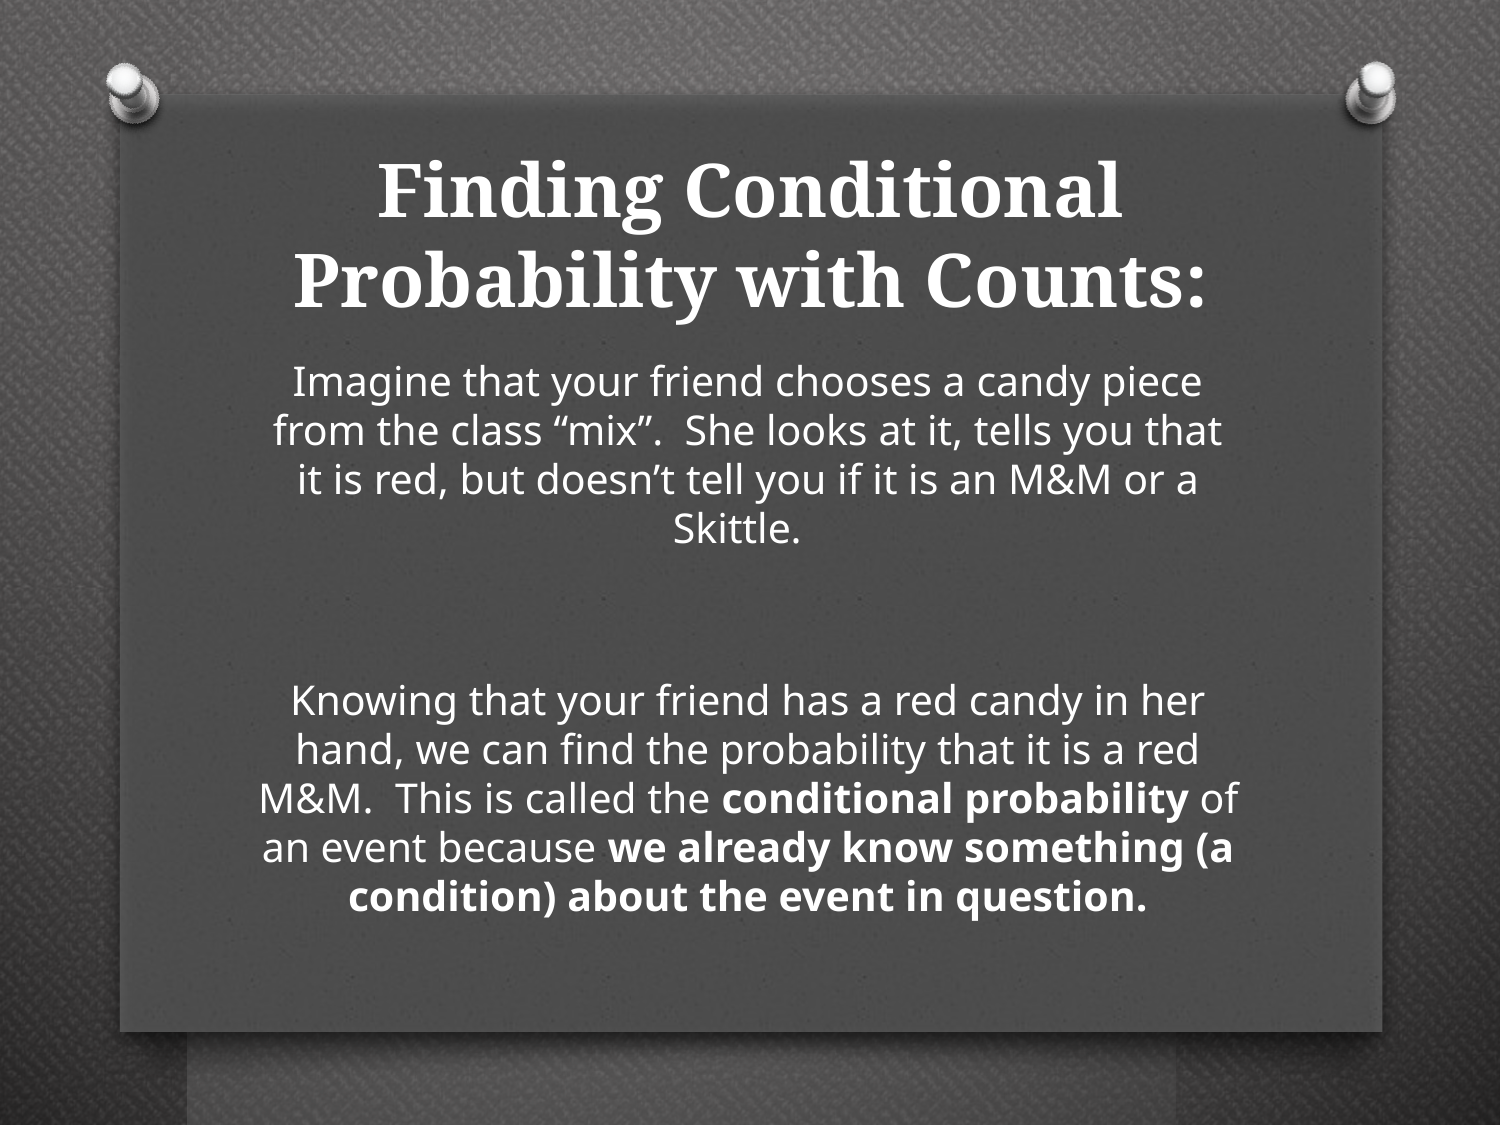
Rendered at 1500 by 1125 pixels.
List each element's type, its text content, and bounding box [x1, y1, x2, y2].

picture [1317, 35, 1439, 156]
title Finding Conditional Probability with Counts: [179, 134, 1323, 332]
picture [75, 29, 198, 153]
list Imagine that your friend chooses a candy piece from the class “mix”. She looks at it, tells you that it is red, but doesn’t tell you if it is an M&M or a Skittle. Knowing that your friend has a red candy in her hand, we can find the probability that it is a red M&M. This is called the conditional probability of an event because we already know something (a condition) about the event in question. [240, 347, 1257, 939]
